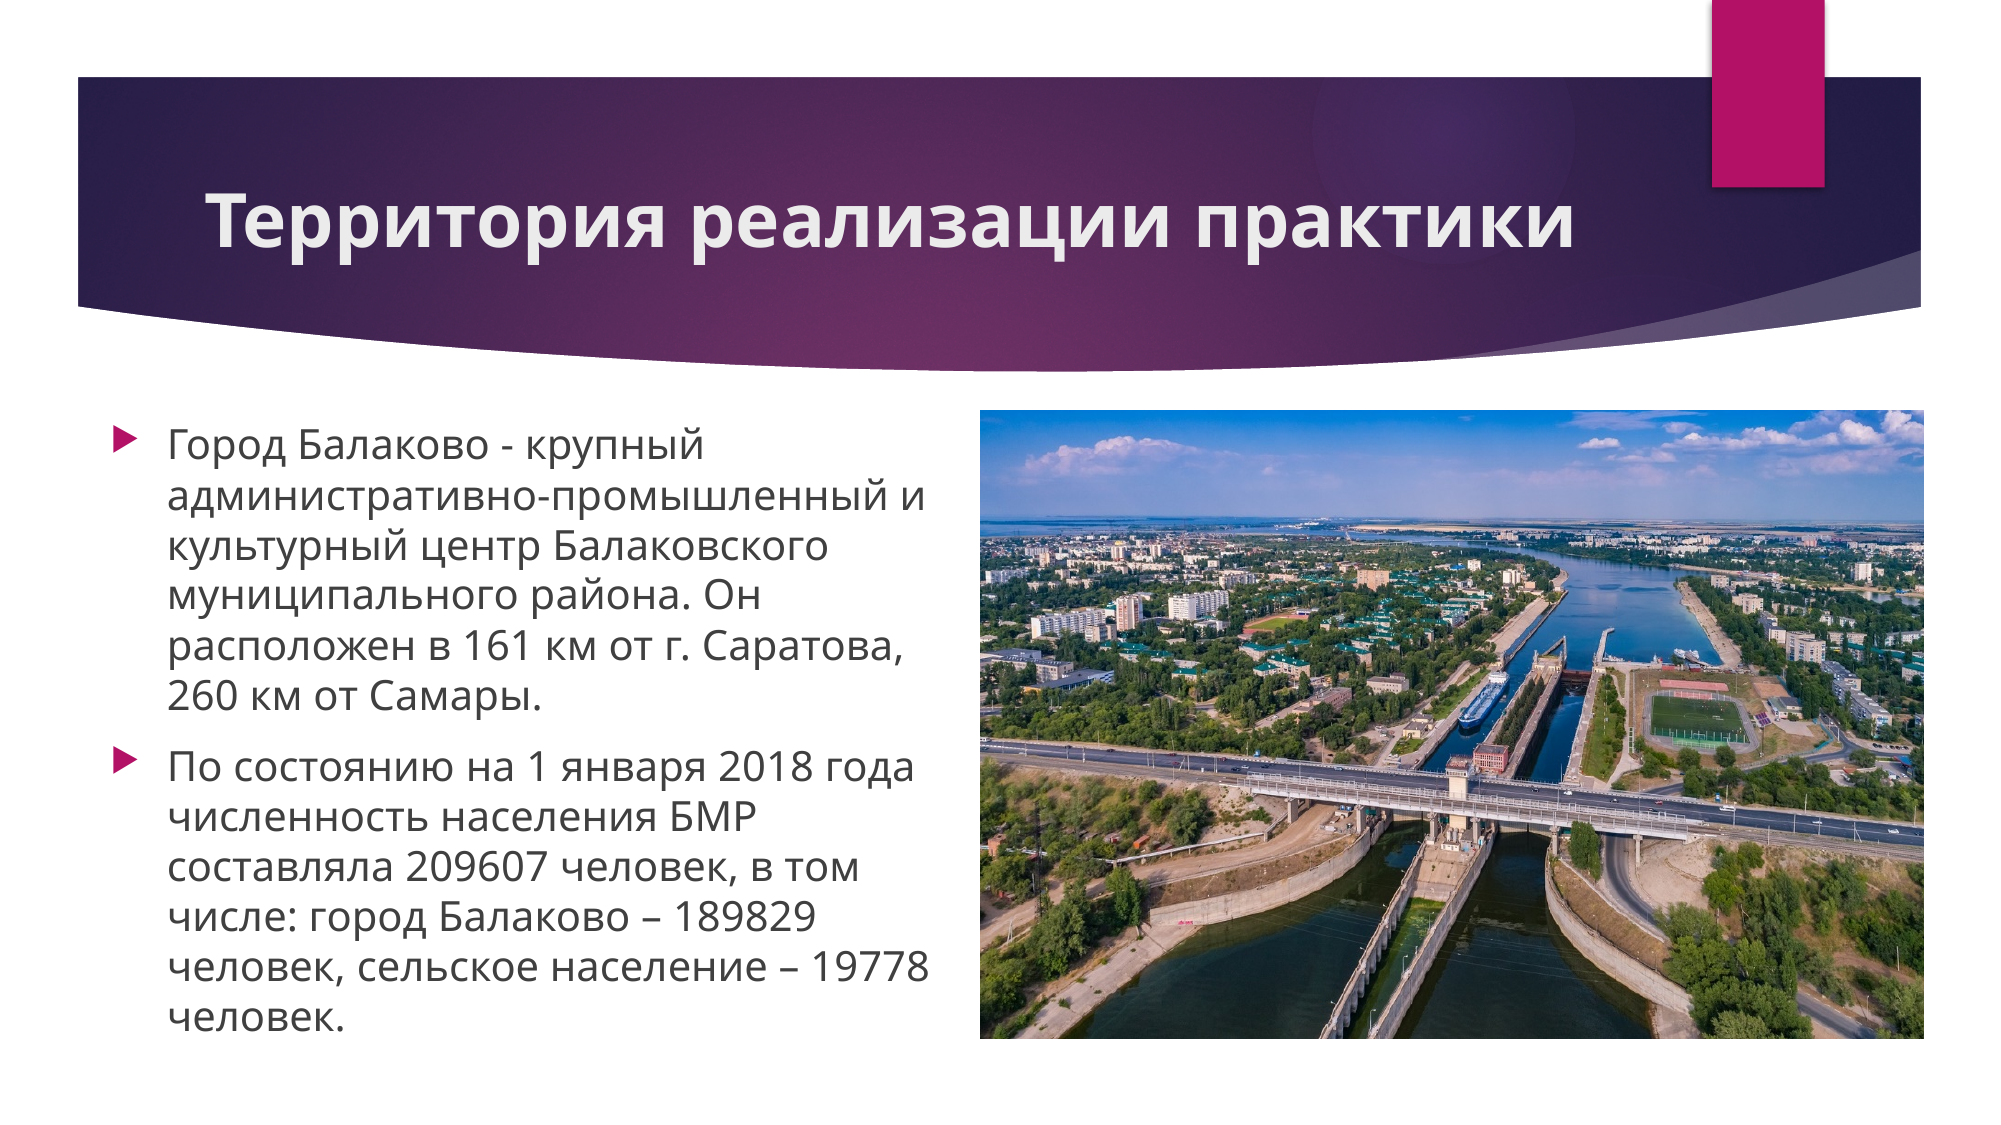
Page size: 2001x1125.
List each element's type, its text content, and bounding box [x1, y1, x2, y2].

list Город Балаково - крупный административно-промышленный и культурный центр Балаковского муниципального района. Он расположен в 161 км от г. Саратова, 260 км от Самары. По состоянию на 1 января 2018 года численность населения БМР составляла 209607 человек, в том числе: город Балаково – 189829 человек, сельское население – 19778 человек. [95, 410, 963, 1060]
picture [980, 410, 1924, 1040]
title Территория реализации практики [189, 159, 1627, 276]
